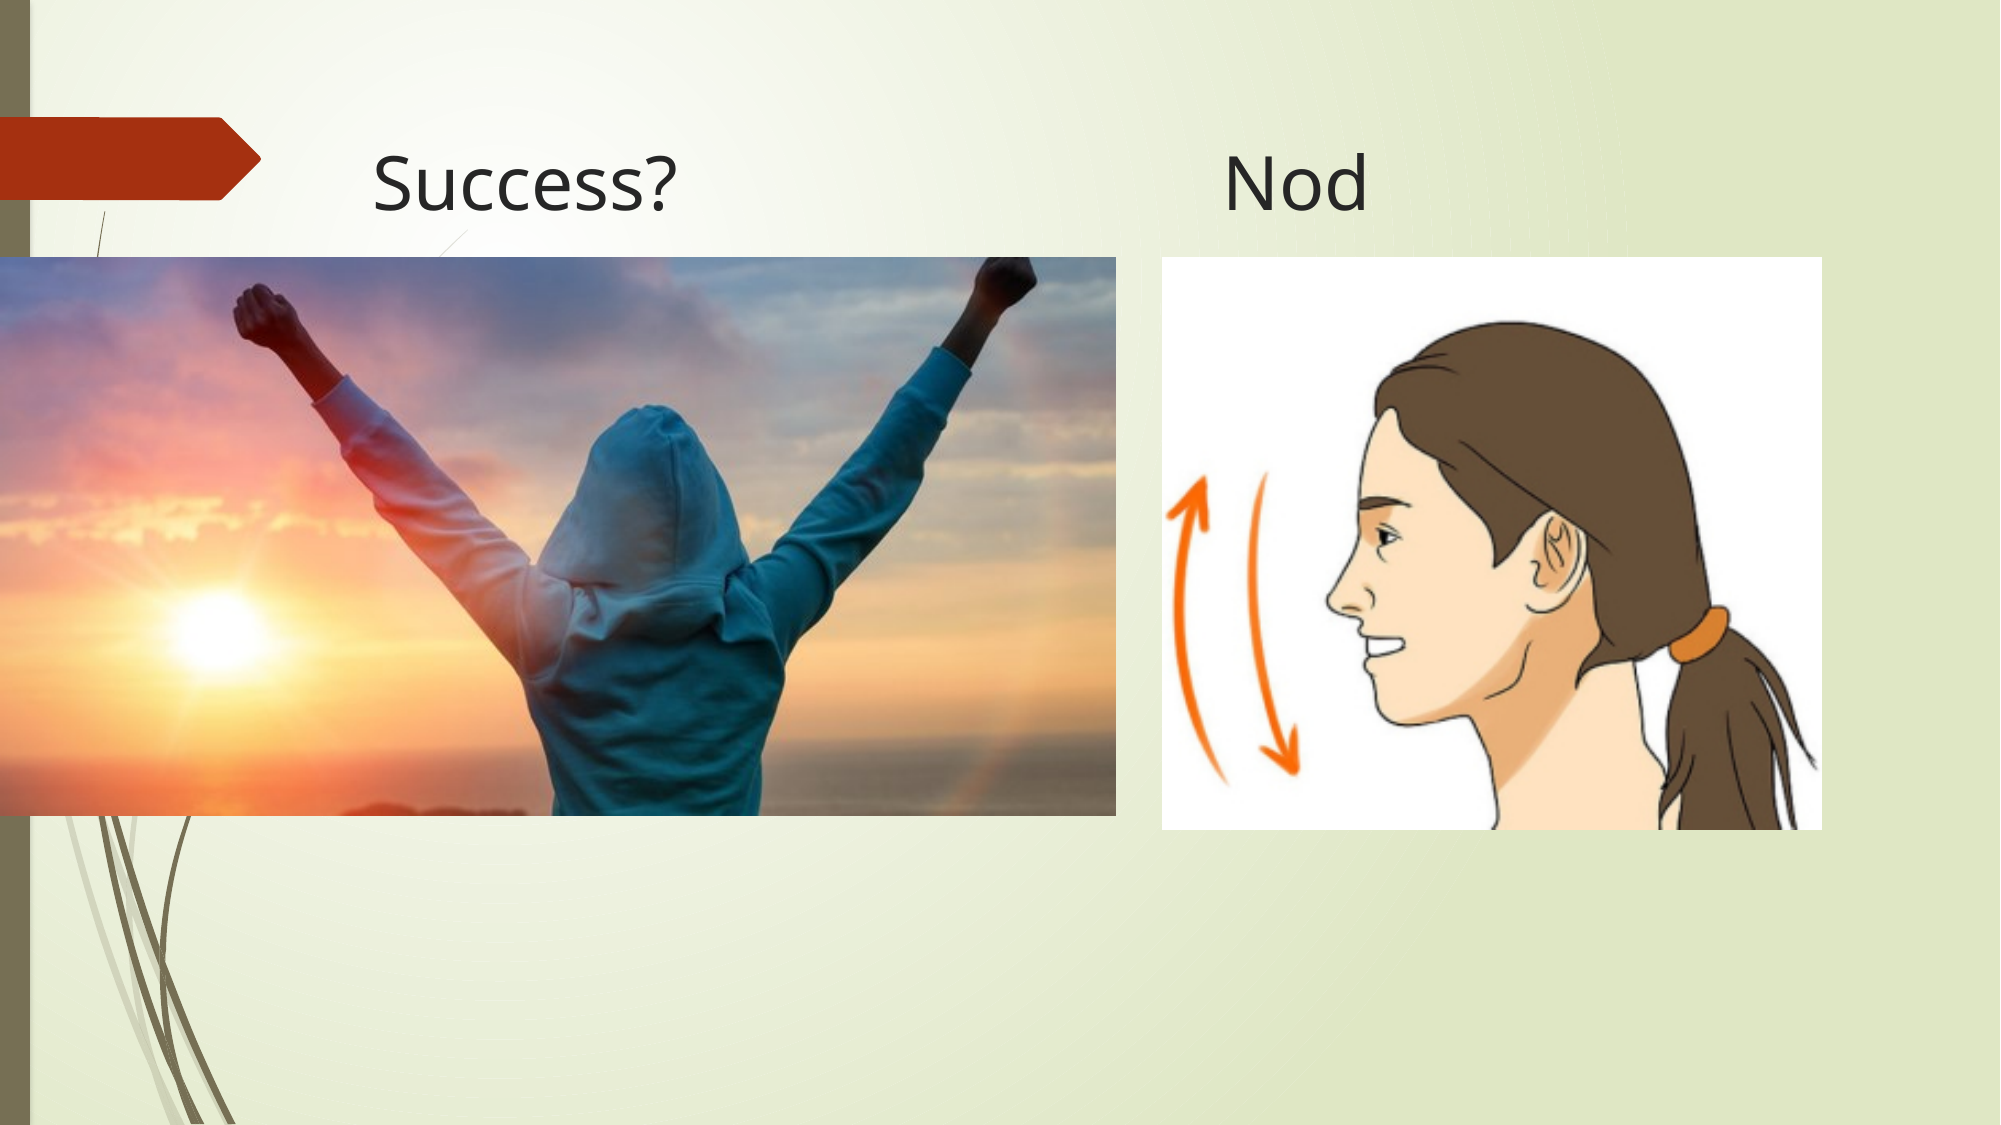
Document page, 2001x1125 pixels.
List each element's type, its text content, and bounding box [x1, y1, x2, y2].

picture [1161, 257, 1822, 830]
text_box Success? [357, 128, 781, 256]
text_box Nod [1207, 128, 1631, 255]
picture [0, 257, 1117, 816]
